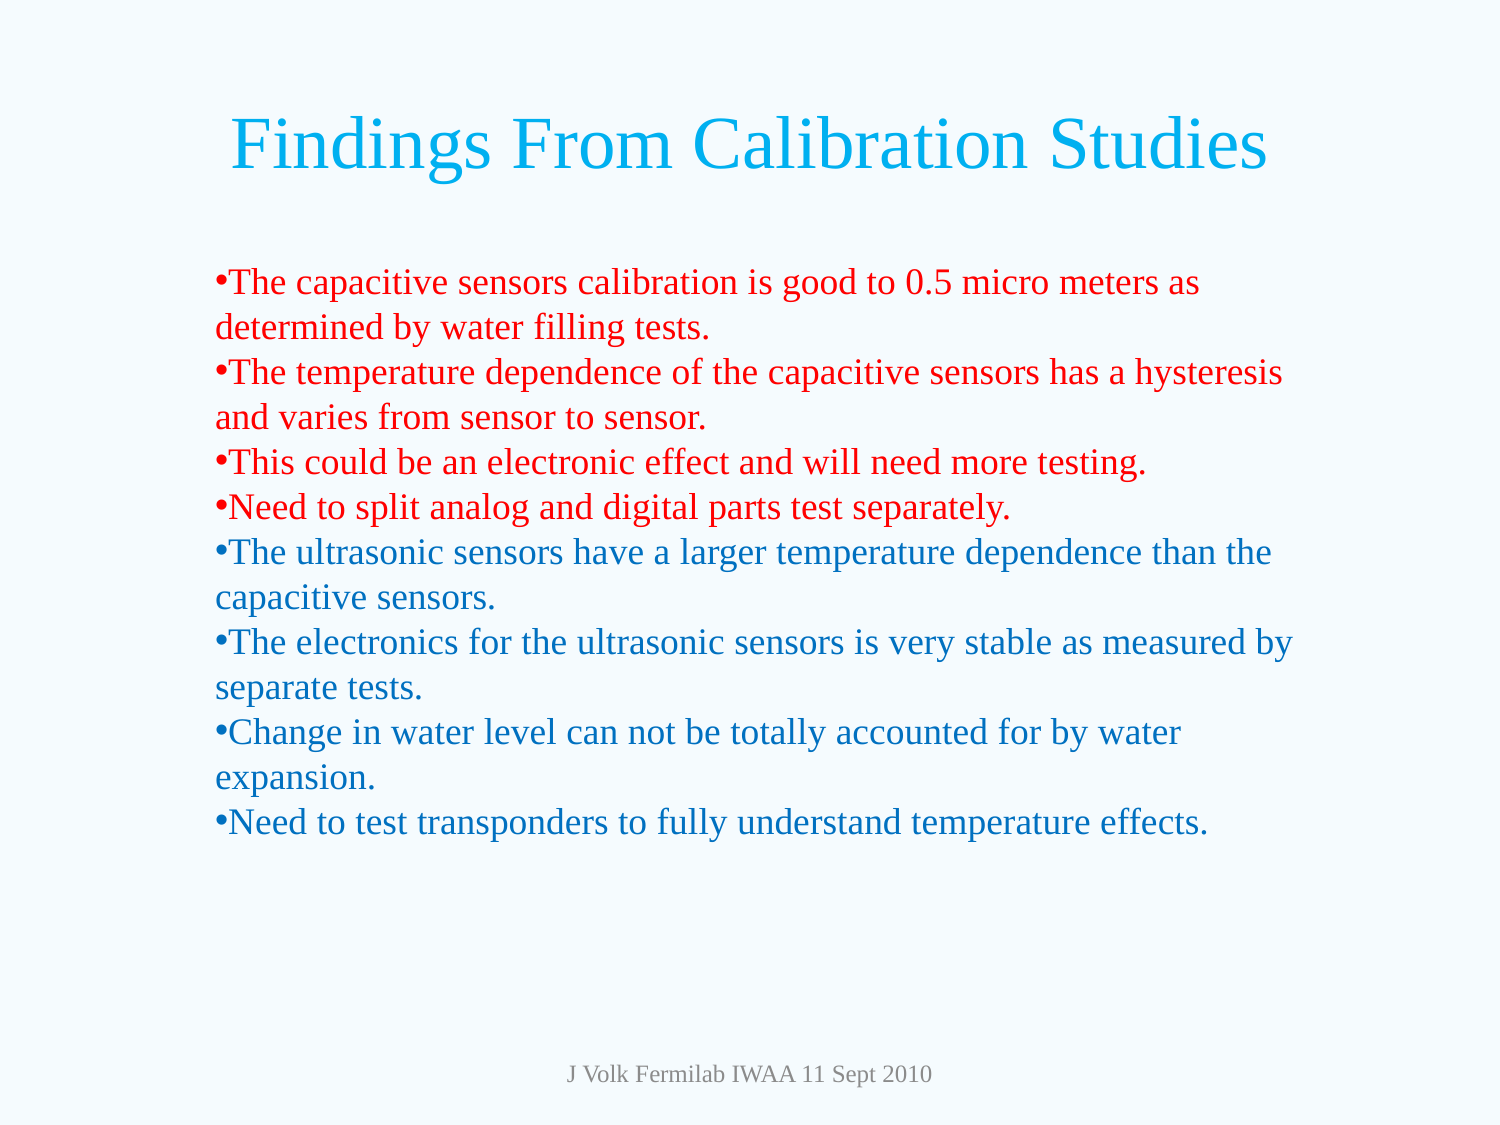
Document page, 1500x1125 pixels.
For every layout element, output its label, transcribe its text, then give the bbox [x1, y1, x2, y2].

title Findings From Calibration Studies [75, 45, 1425, 233]
footer J Volk Fermilab IWAA 11 Sept 2010 [512, 1042, 988, 1103]
text_box The capacitive sensors calibration is good to 0.5 micro meters as determined by water filling tests. The temperature dependence of the capacitive sensors has a hysteresis and varies from sensor to sensor. This could be an electronic effect and will need more testing. Need to split analog and digital parts test separately. The ultrasonic sensors have a larger temperature dependence than the capacitive sensors. The electronics for the ultrasonic sensors is very stable as measured by separate tests. Change in water level can not be totally accounted for by water expansion. Need to test transponders to fully understand temperature effects. [199, 249, 1325, 850]
